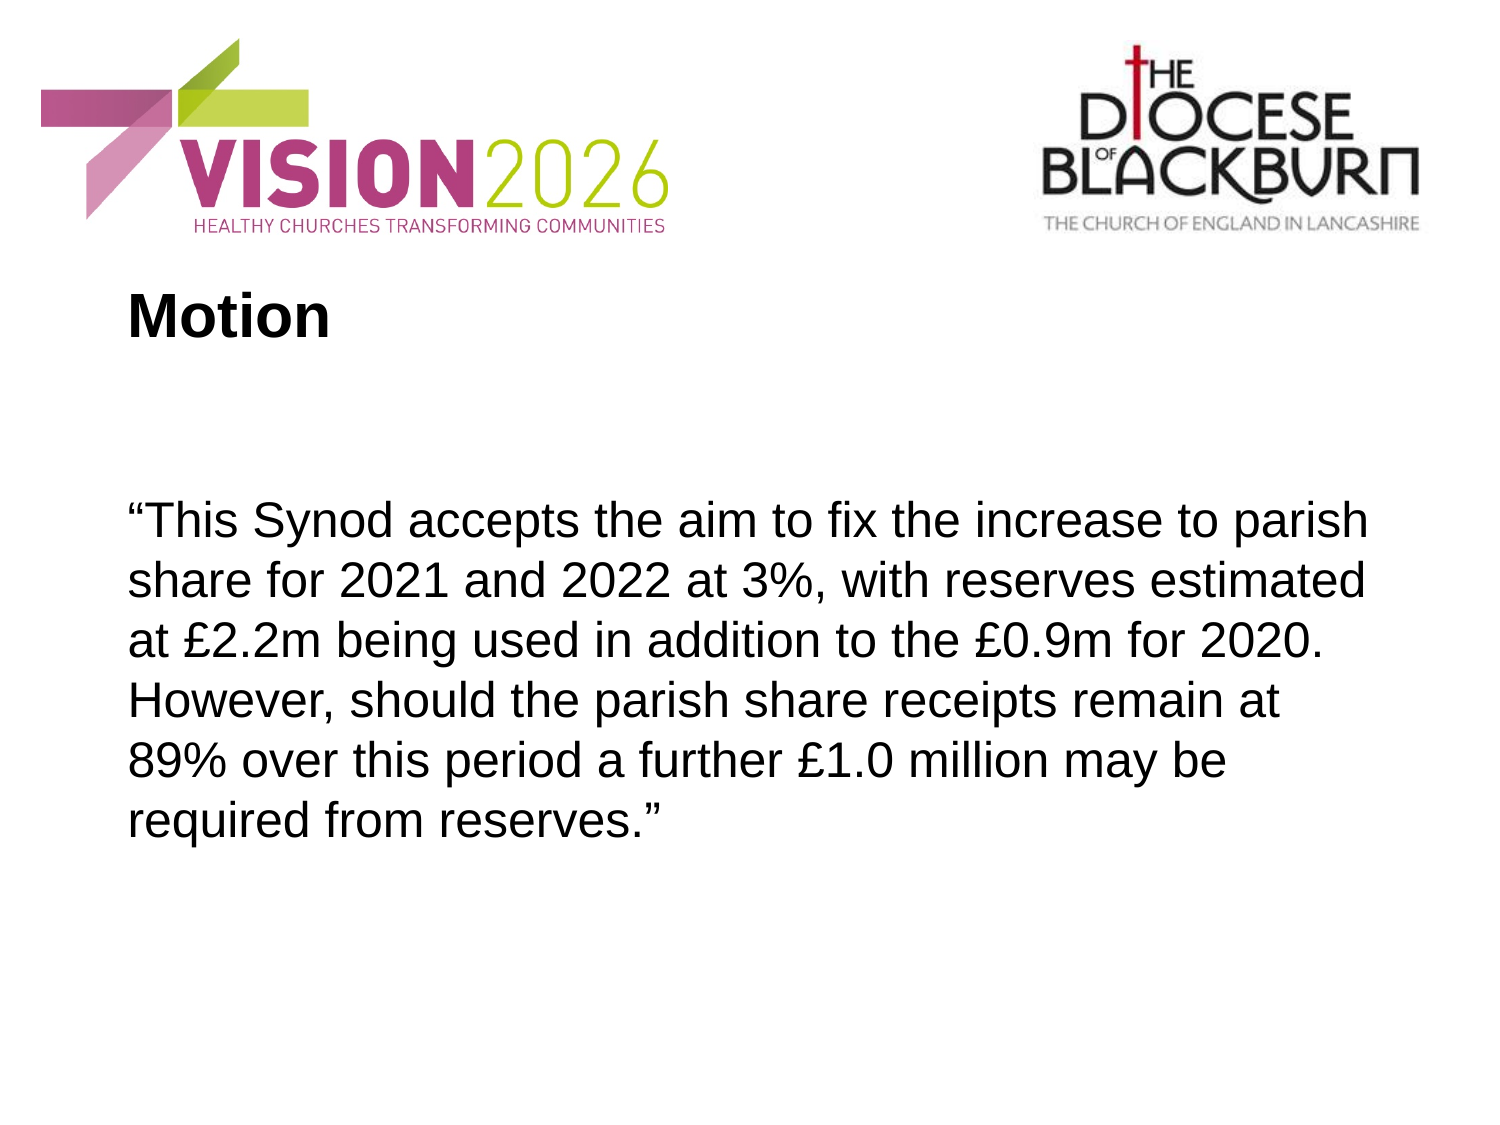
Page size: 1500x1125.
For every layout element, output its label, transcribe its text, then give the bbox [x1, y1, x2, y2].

picture [1033, 40, 1429, 235]
title Motion [112, 267, 1388, 455]
list “This Synod accepts the aim to fix the increase to parish share for 2021 and 2022 at 3%, with reserves estimated at £2.2m being used in addition to the £0.9m for 2020. However, should the parish share receipts remain at 89% over this period a further £1.0 million may be required from reserves.” [112, 479, 1388, 1000]
picture [41, 38, 668, 245]
